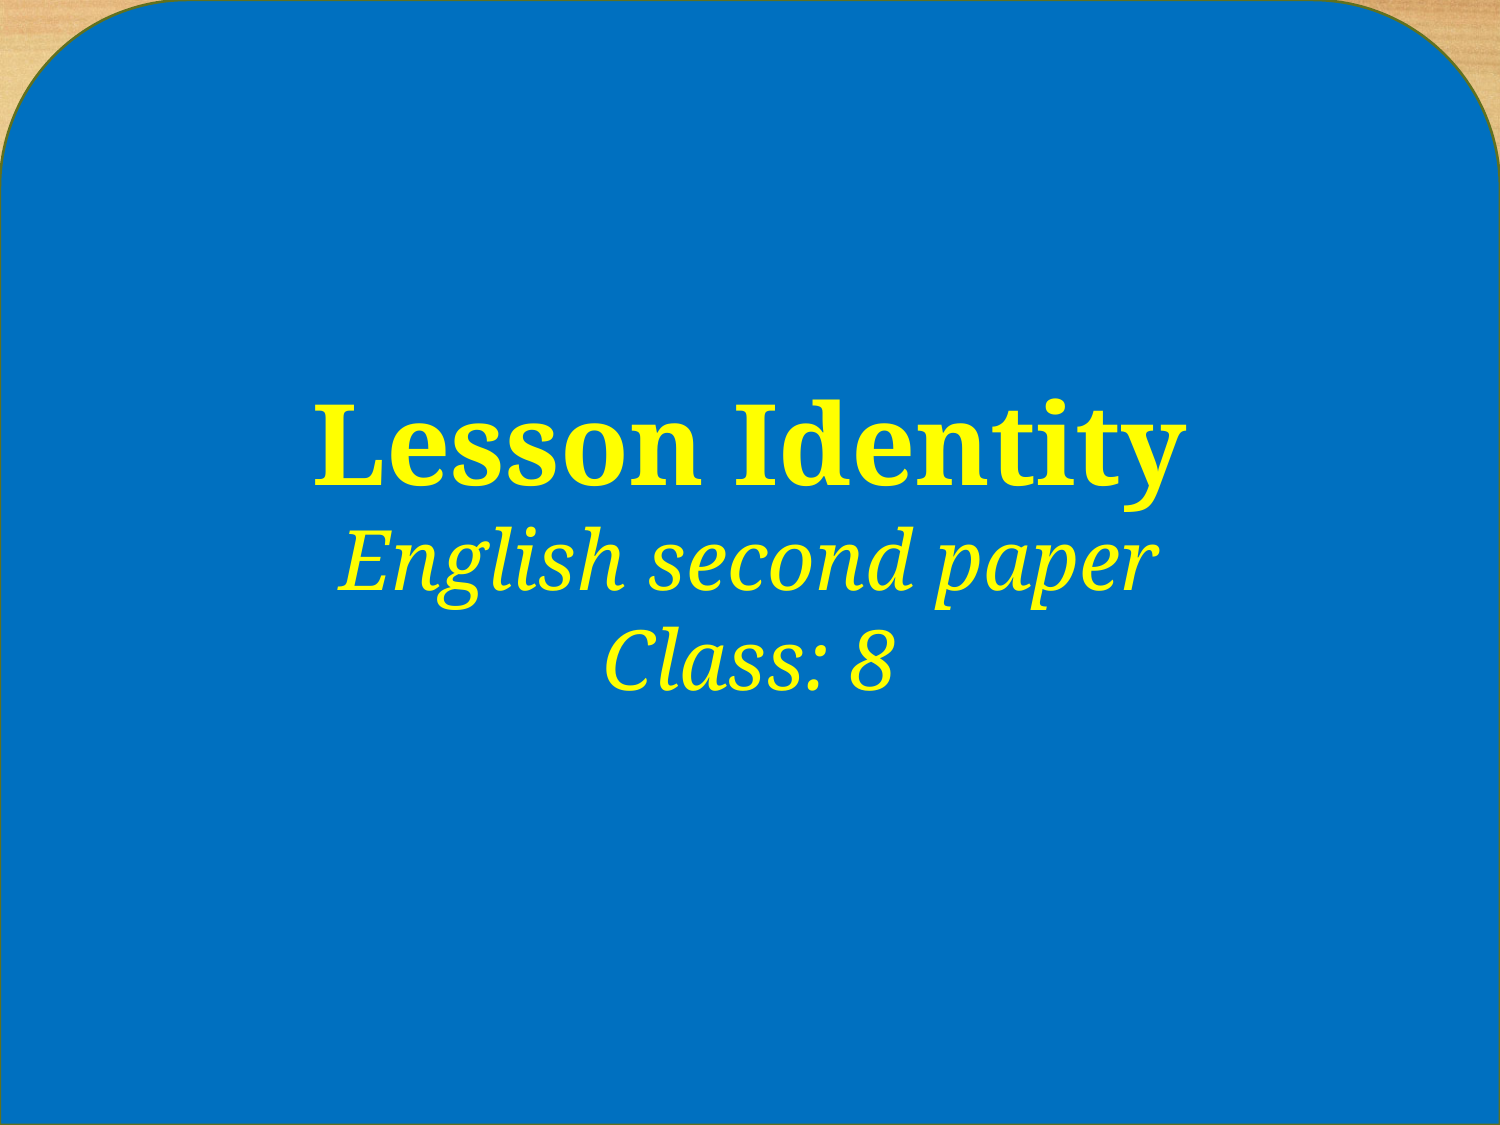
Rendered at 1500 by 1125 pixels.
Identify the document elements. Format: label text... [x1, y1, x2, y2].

picture [1343, 0, 1500, 158]
picture [0, 0, 157, 157]
text_box Lesson Identity English second paper Class: 8 [0, 0, 1500, 1125]
